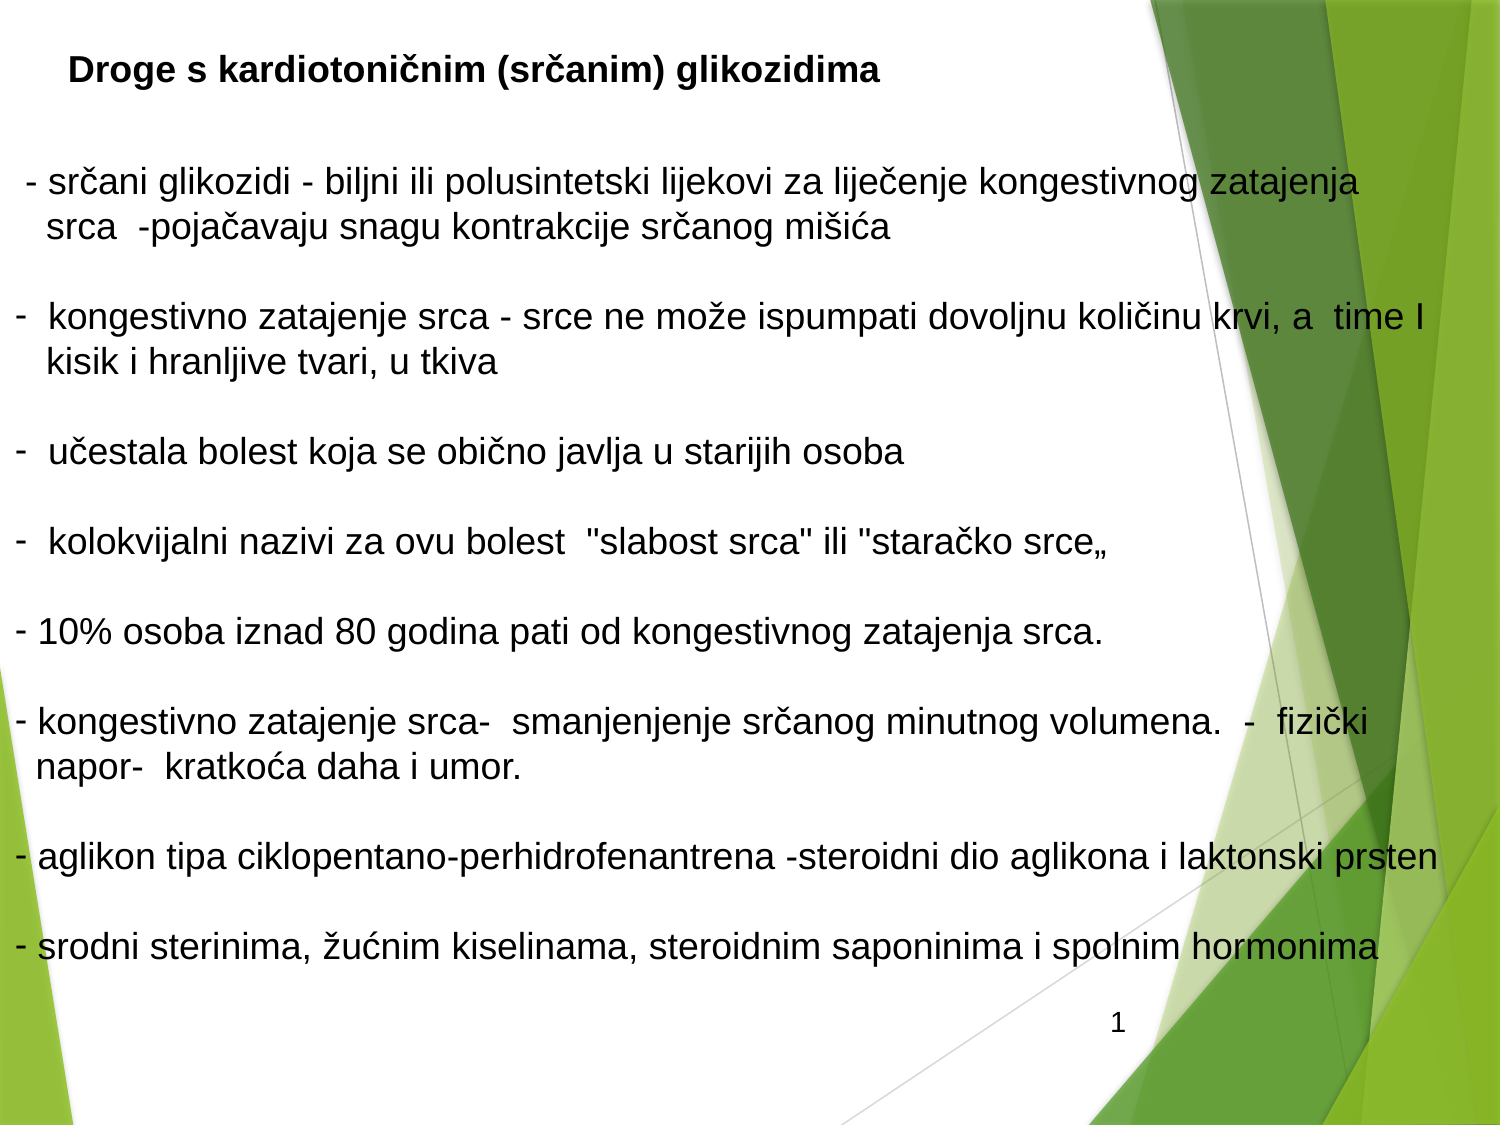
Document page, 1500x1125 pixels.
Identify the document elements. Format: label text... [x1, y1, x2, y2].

slide_number 1 [1057, 991, 1142, 1051]
text_box - srčani glikozidi - biljni ili polusintetski lijekovi za liječenje kongestivnog zatajenja srca -pojačavaju snagu kontrakcije srčanog mišića kongestivno zatajenje srca - srce ne može ispumpati dovoljnu količinu krvi, a time I kisik i hranljive tvari, u tkiva učestala bolest koja se obično javlja u starijih osoba kolokvijalni nazivi za ovu bolest "slabost srca" ili "staračko srce„ 10% osoba iznad 80 godina pati od kongestivnog zatajenja srca. kongestivno zatajenje srca- smanjenjenje srčanog minutnog volumena. - fizički napor- kratkoća daha i umor. aglikon tipa ciklopentano-perhidrofenantrena -steroidni dio aglikona i laktonski prsten srodni sterinima, žućnim kiselinama, steroidnim saponinima i spolnim hormonima [0, 148, 1500, 1065]
text_box Droge s kardiotoničnim (srčanim) glikozidima [53, 37, 1313, 98]
